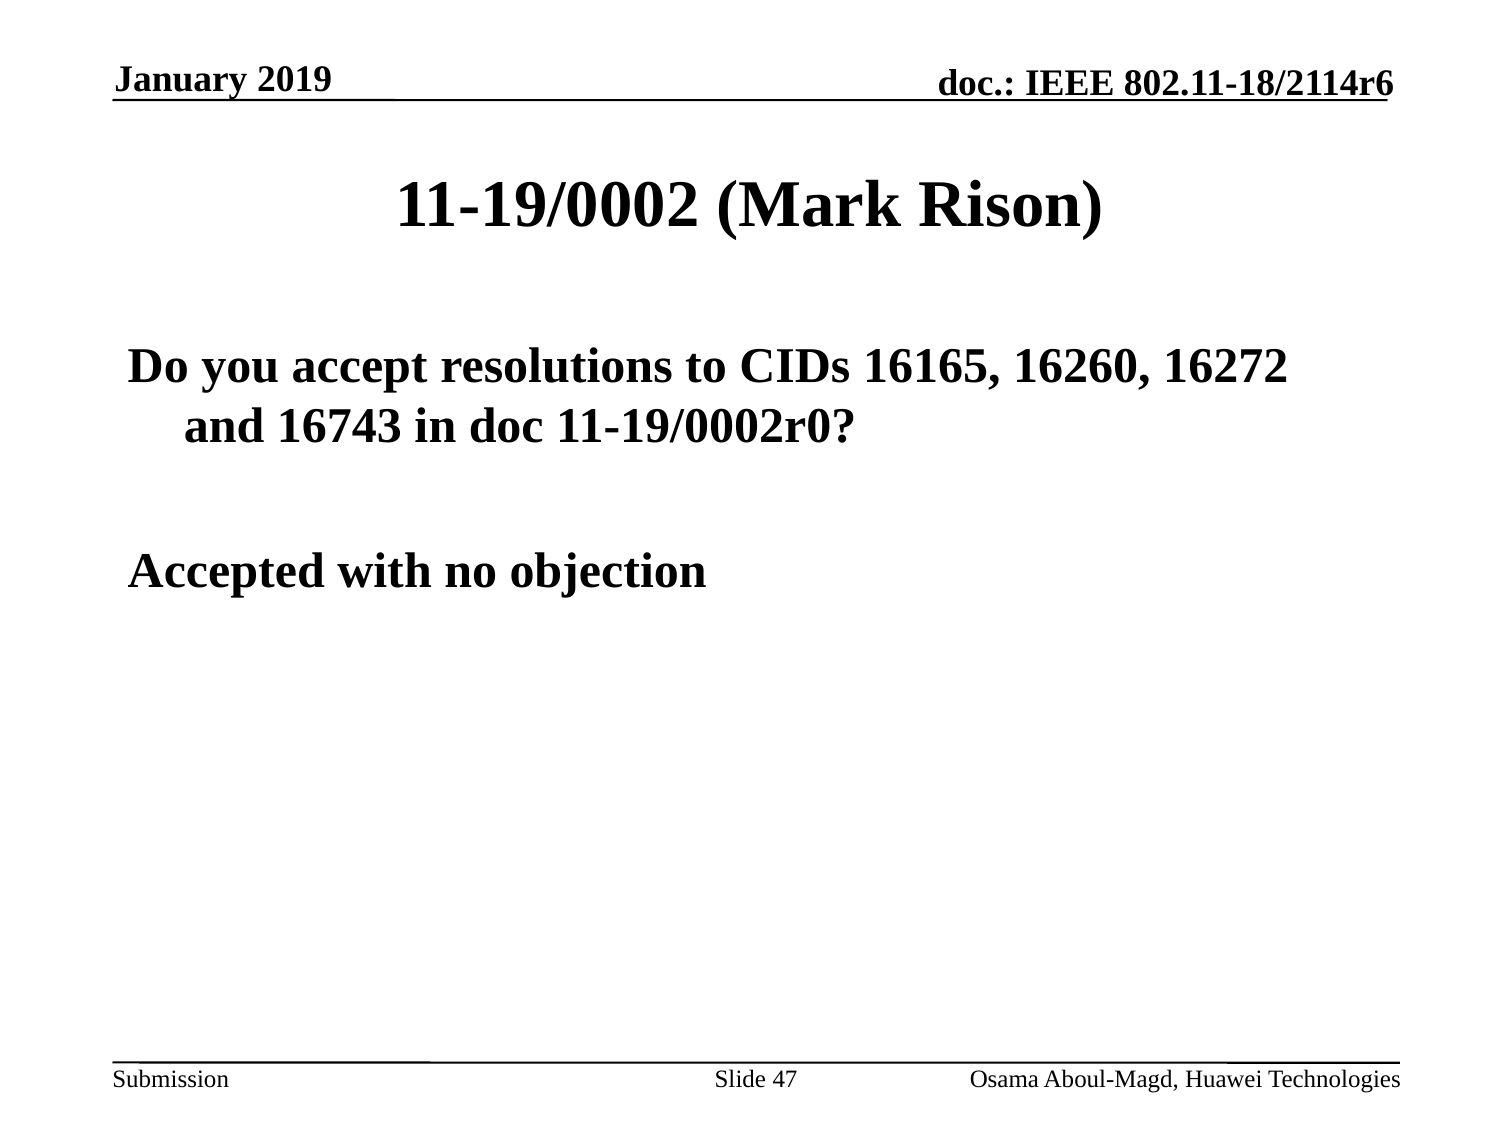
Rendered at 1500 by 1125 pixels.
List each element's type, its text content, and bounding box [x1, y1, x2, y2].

slide_number Slide 47 [712, 1061, 800, 1123]
footer Osama Aboul-Magd, Huawei Technologies [878, 1061, 1402, 1093]
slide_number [114, 54, 423, 100]
title 11-19/0002 (Mark Rison) [112, 112, 1388, 288]
list Do you accept resolutions to CIDs 16165, 16260, 16272 and 16743 in doc 11-19/0002r0? Accepted with no objection [112, 324, 1388, 1000]
